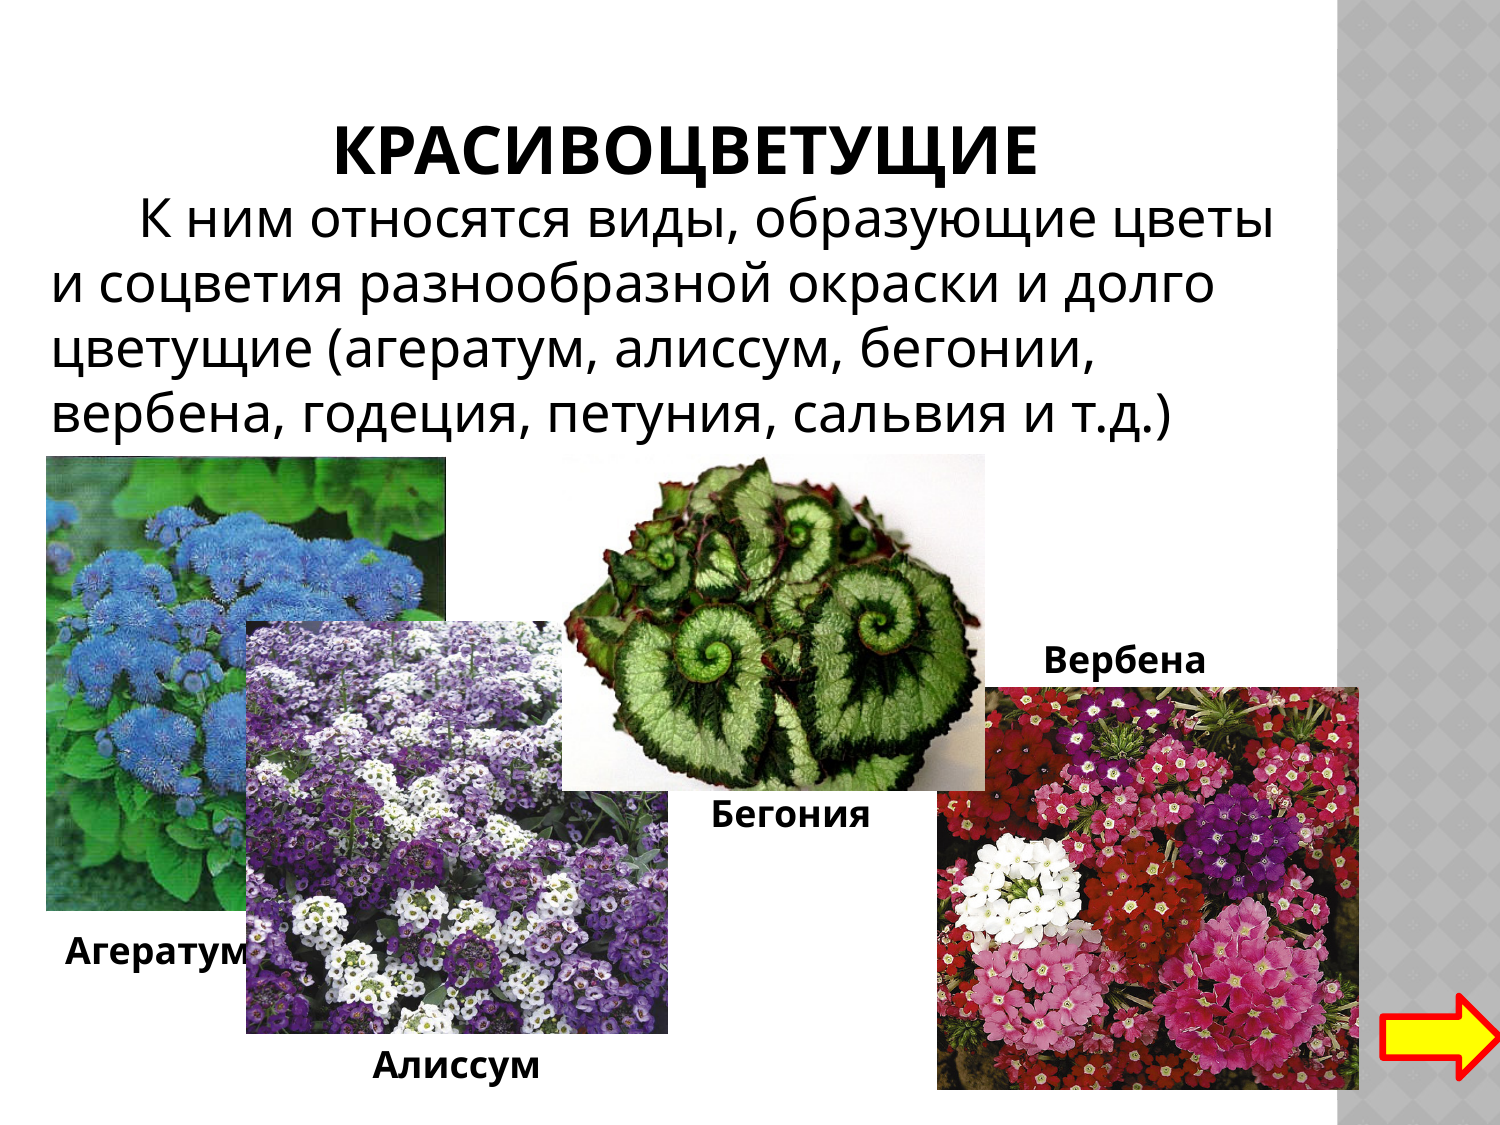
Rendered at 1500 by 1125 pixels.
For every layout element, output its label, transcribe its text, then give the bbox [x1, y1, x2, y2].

text_box [1379, 992, 1500, 1082]
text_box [46, 456, 446, 985]
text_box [936, 628, 1359, 1091]
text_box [561, 454, 985, 845]
title Красивоцветущие [35, 82, 1336, 175]
list К ним относятся виды, образующие цветы и соцветия разнообразной окраски и долго цветущие (агератум, алиссум, бегонии, вербена, годеция, петуния, сальвия и т.д.) [35, 175, 1336, 422]
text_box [245, 620, 669, 1091]
